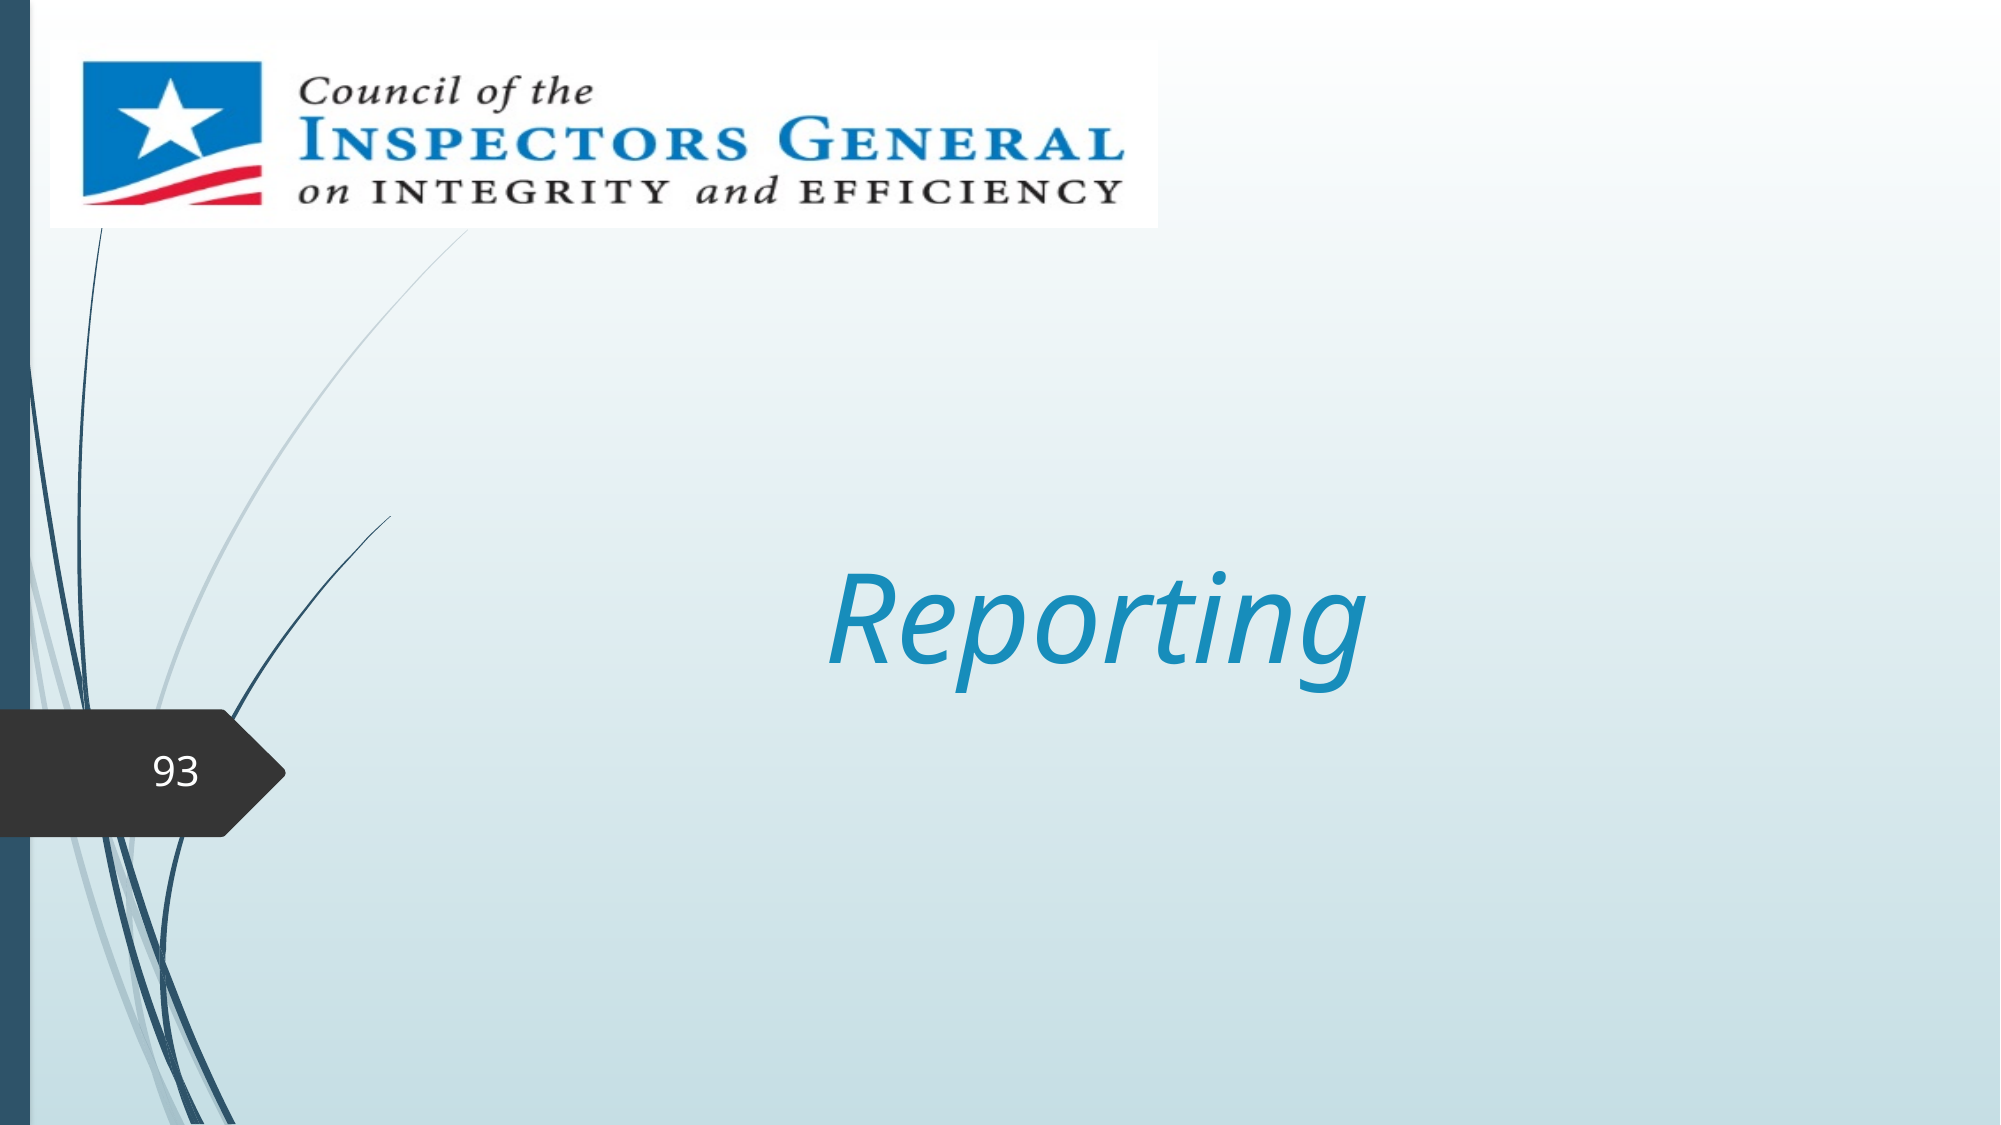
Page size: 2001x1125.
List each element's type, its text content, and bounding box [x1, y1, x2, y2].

title Reporting [366, 324, 1829, 697]
picture [50, 40, 1158, 228]
slide_number 93 [87, 743, 216, 803]
